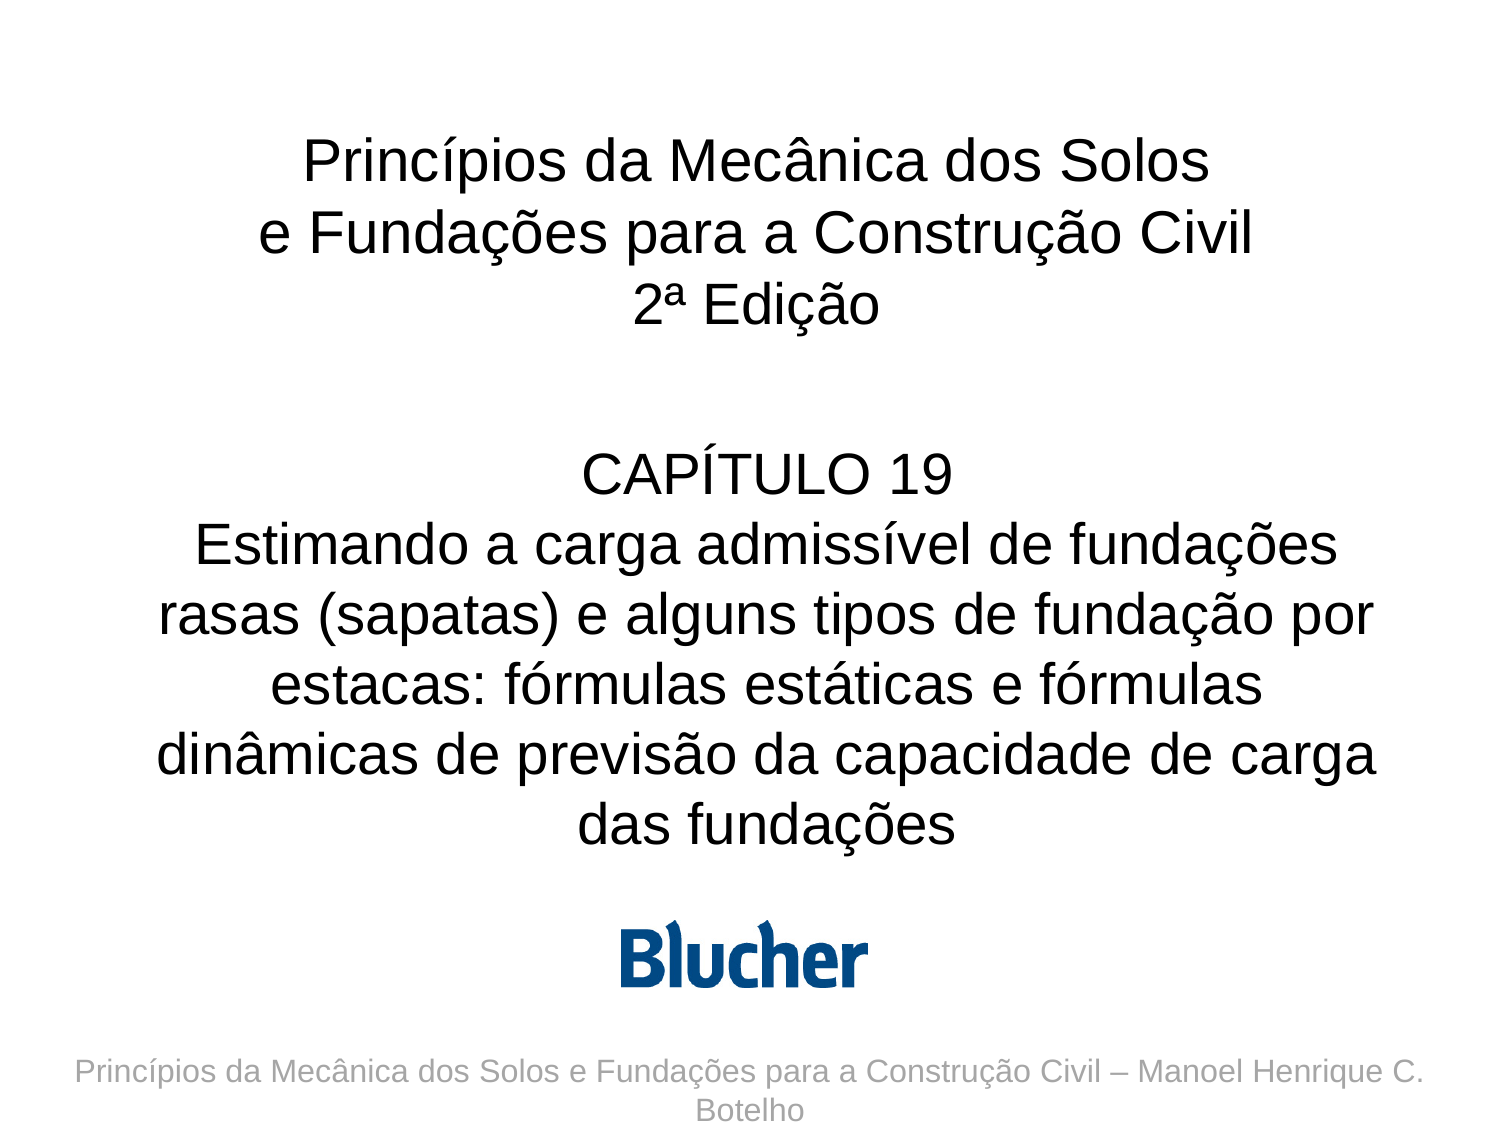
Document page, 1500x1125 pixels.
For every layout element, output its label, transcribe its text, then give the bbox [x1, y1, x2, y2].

text_box Princípios da Mecânica dos Solos e Fundações para a Construção Civil 2ª Edição [119, 113, 1395, 359]
footer Princípios da Mecânica dos Solos e Fundações para a Construção Civil – Manoel Henrique C. Botelho [0, 1042, 1500, 1103]
text_box CAPÍTULO 19 Estimando a carga admissível de fundações rasas (sapatas) e alguns tipos de fundação por estacas: fórmulas estáticas e fórmulas dinâmicas de previsão da capacidade de carga das fundações [140, 428, 1395, 864]
picture [620, 920, 868, 988]
